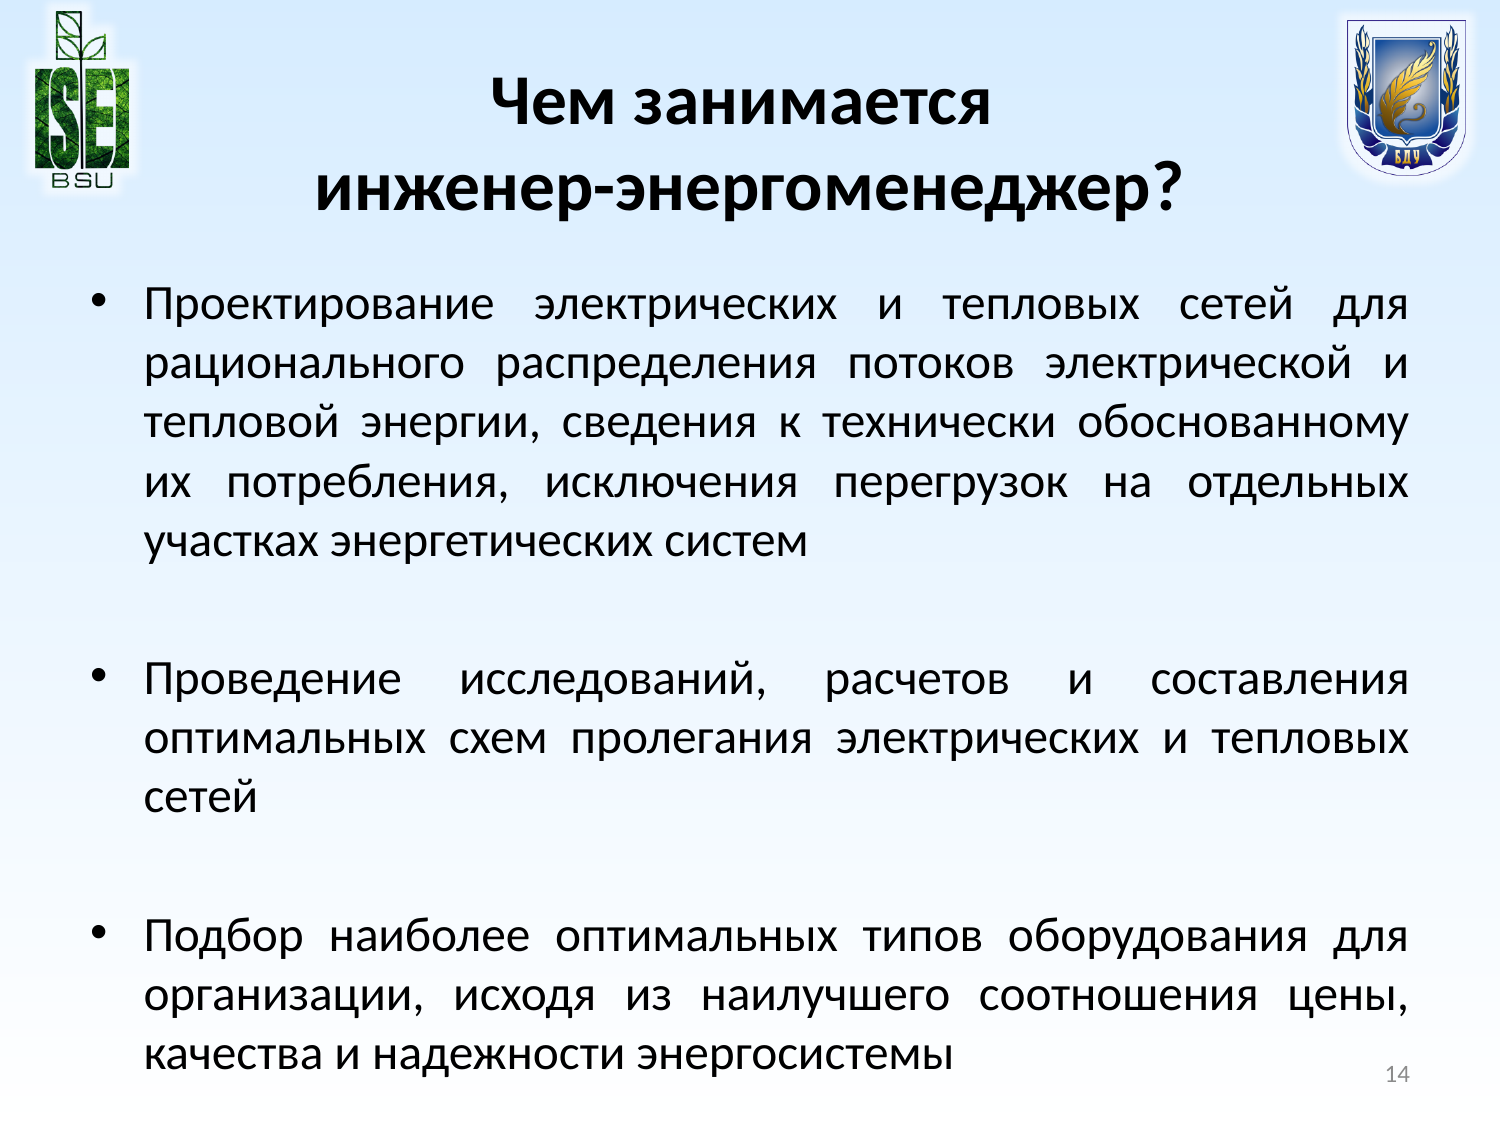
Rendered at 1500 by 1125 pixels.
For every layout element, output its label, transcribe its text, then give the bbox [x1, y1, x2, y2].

title Чем занимается инженер-энергоменеджер? [75, 45, 1425, 233]
picture [34, 11, 129, 188]
list Проектирование электрических и тепловых сетей для рационального распределения потоков электрической и тепловой энергии, сведения к технически обоснованному их потребления, исключения перегрузок на отдельных участках энергетических систем Проведение исследований, расчетов и составления оптимальных схем пролегания электрических и тепловых сетей Подбор наиболее оптимальных типов оборудования для организации, исходя из наилучшего соотношения цены, качества и надежности энергосистемы [75, 262, 1425, 1103]
picture [1347, 20, 1466, 176]
slide_number 14 [1074, 1042, 1425, 1103]
